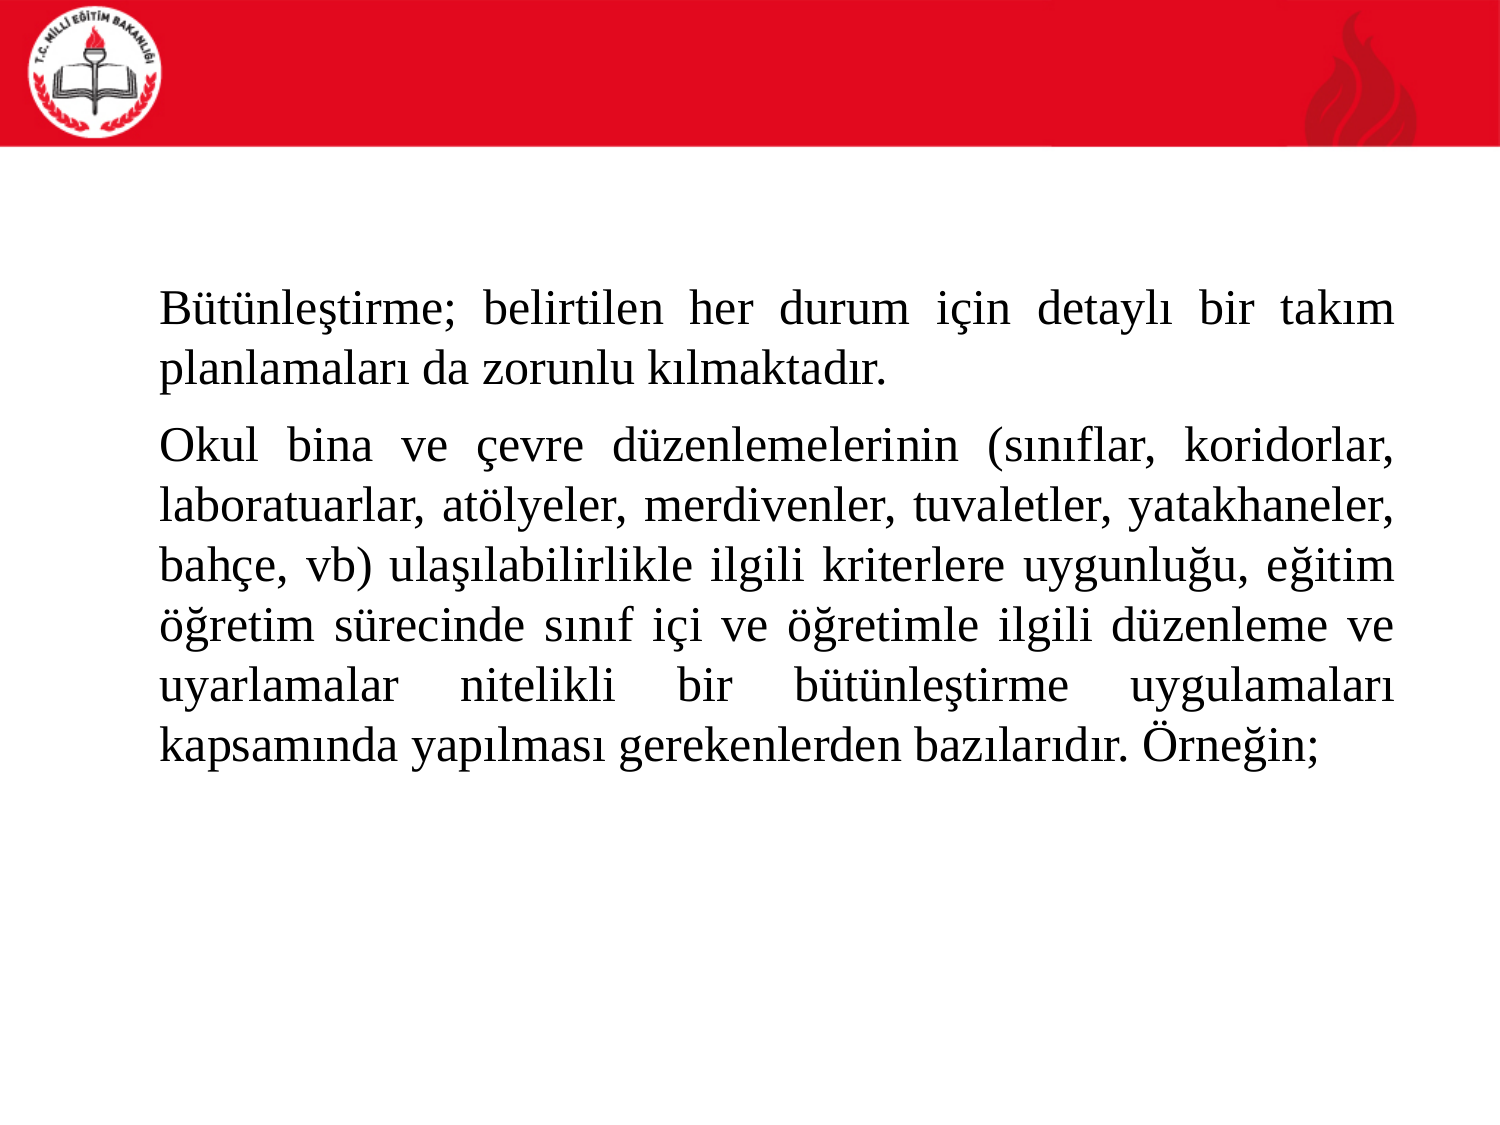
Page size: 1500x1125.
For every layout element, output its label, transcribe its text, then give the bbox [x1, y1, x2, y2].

picture [0, 0, 1500, 1125]
list Bütünleştirme; belirtilen her durum için detaylı bir takım planlamaları da zorunlu kılmaktadır. Okul bina ve çevre düzenlemelerinin (sınıflar, koridorlar, laboratuarlar, atölyeler, merdivenler, tuvaletler, yatakhaneler, bahçe, vb) ulaşılabilirlikle ilgili kriterlere uygunluğu, eğitim öğretim sürecinde sınıf içi ve öğretimle ilgili düzenleme ve uyarlamalar nitelikli bir bütünleştirme uygulamaları kapsamında yapılması gerekenlerden bazılarıdır. Örneğin; [88, 267, 1412, 855]
